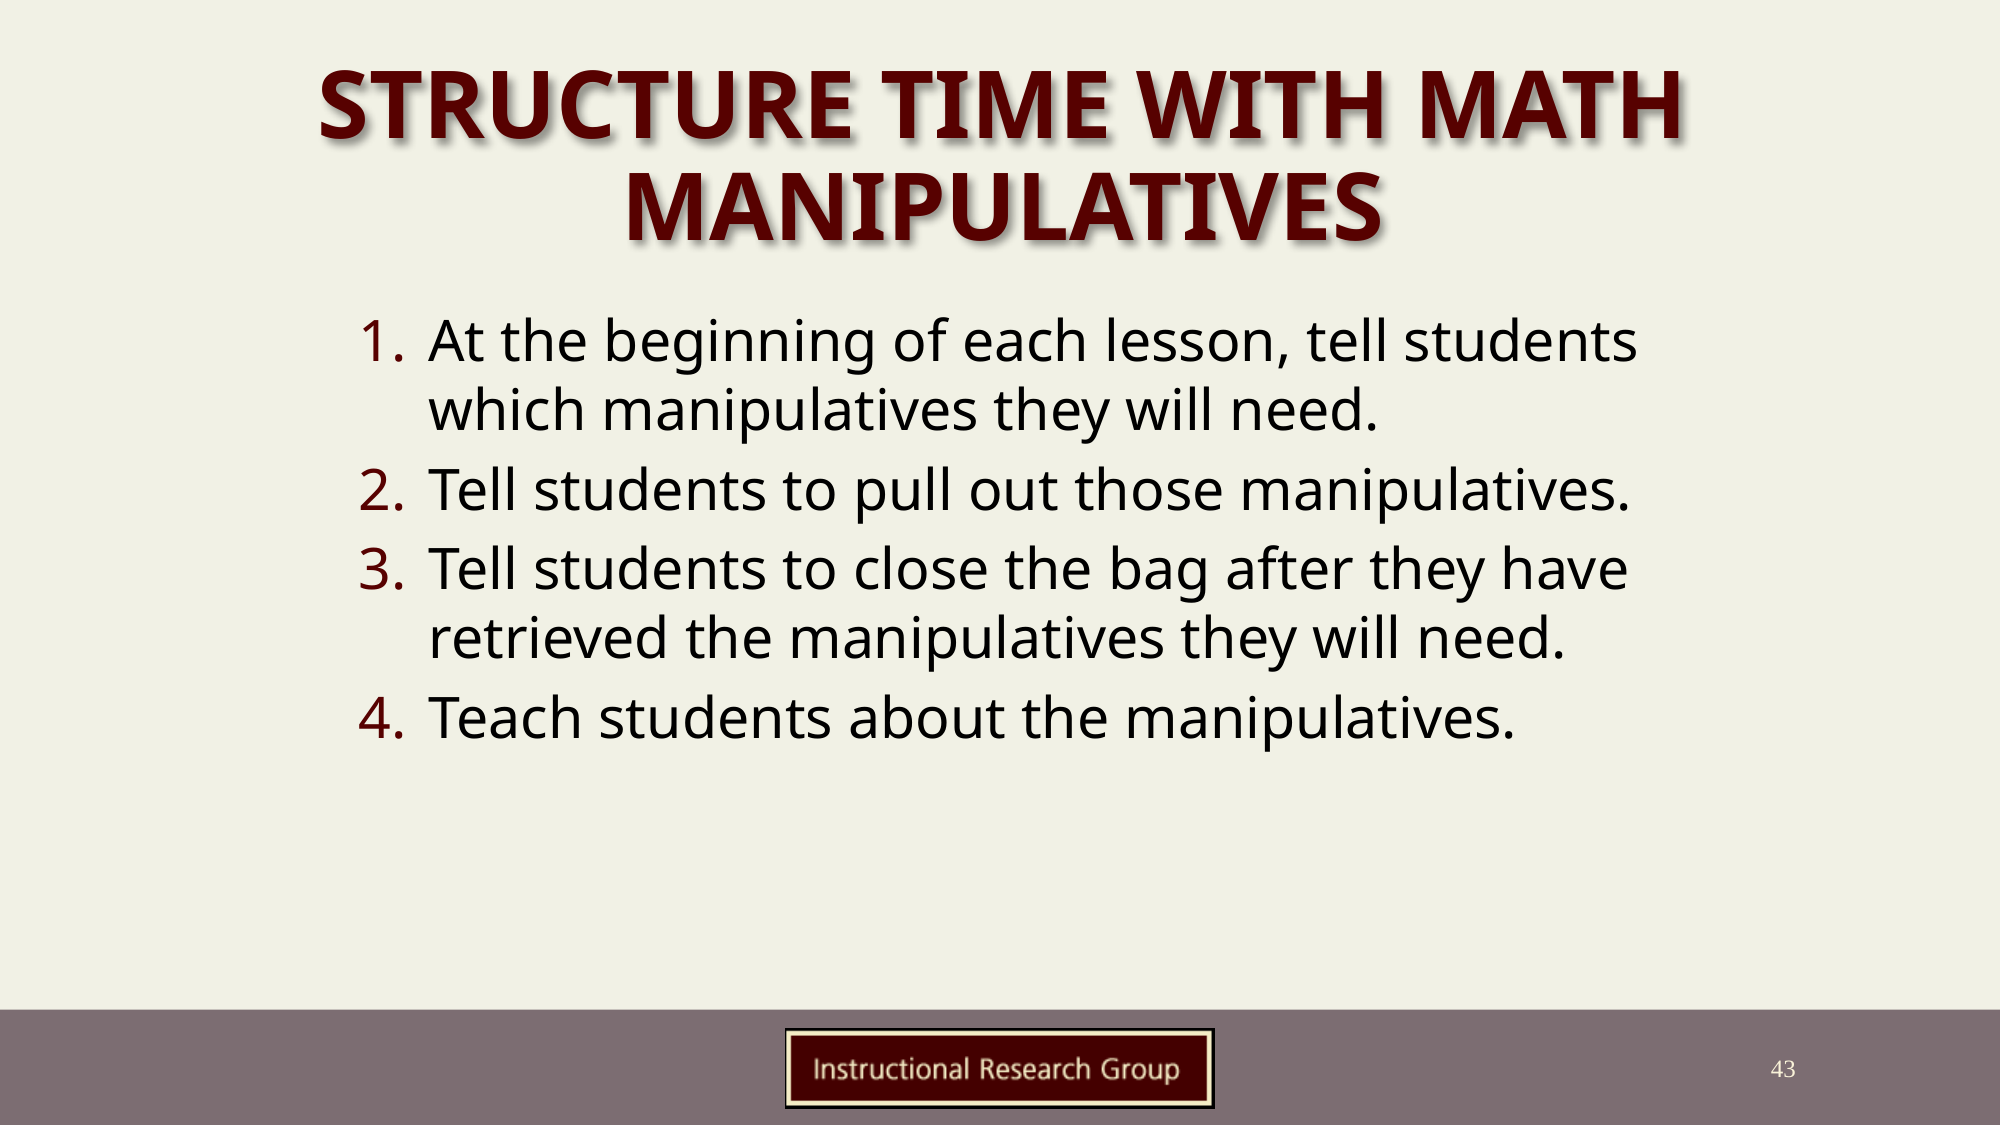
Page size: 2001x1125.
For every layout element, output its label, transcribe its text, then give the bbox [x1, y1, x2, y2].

title Structure Time with Math Manipulatives [86, 47, 1919, 271]
picture [785, 1028, 1215, 1109]
list At the beginning of each lesson, tell students which manipulatives they will need. Tell students to pull out those manipulatives. Tell students to close the bag after they have retrieved the manipulatives they will need. Teach students about the manipulatives. [343, 297, 1656, 960]
slide_number 43 [1530, 1037, 1811, 1098]
